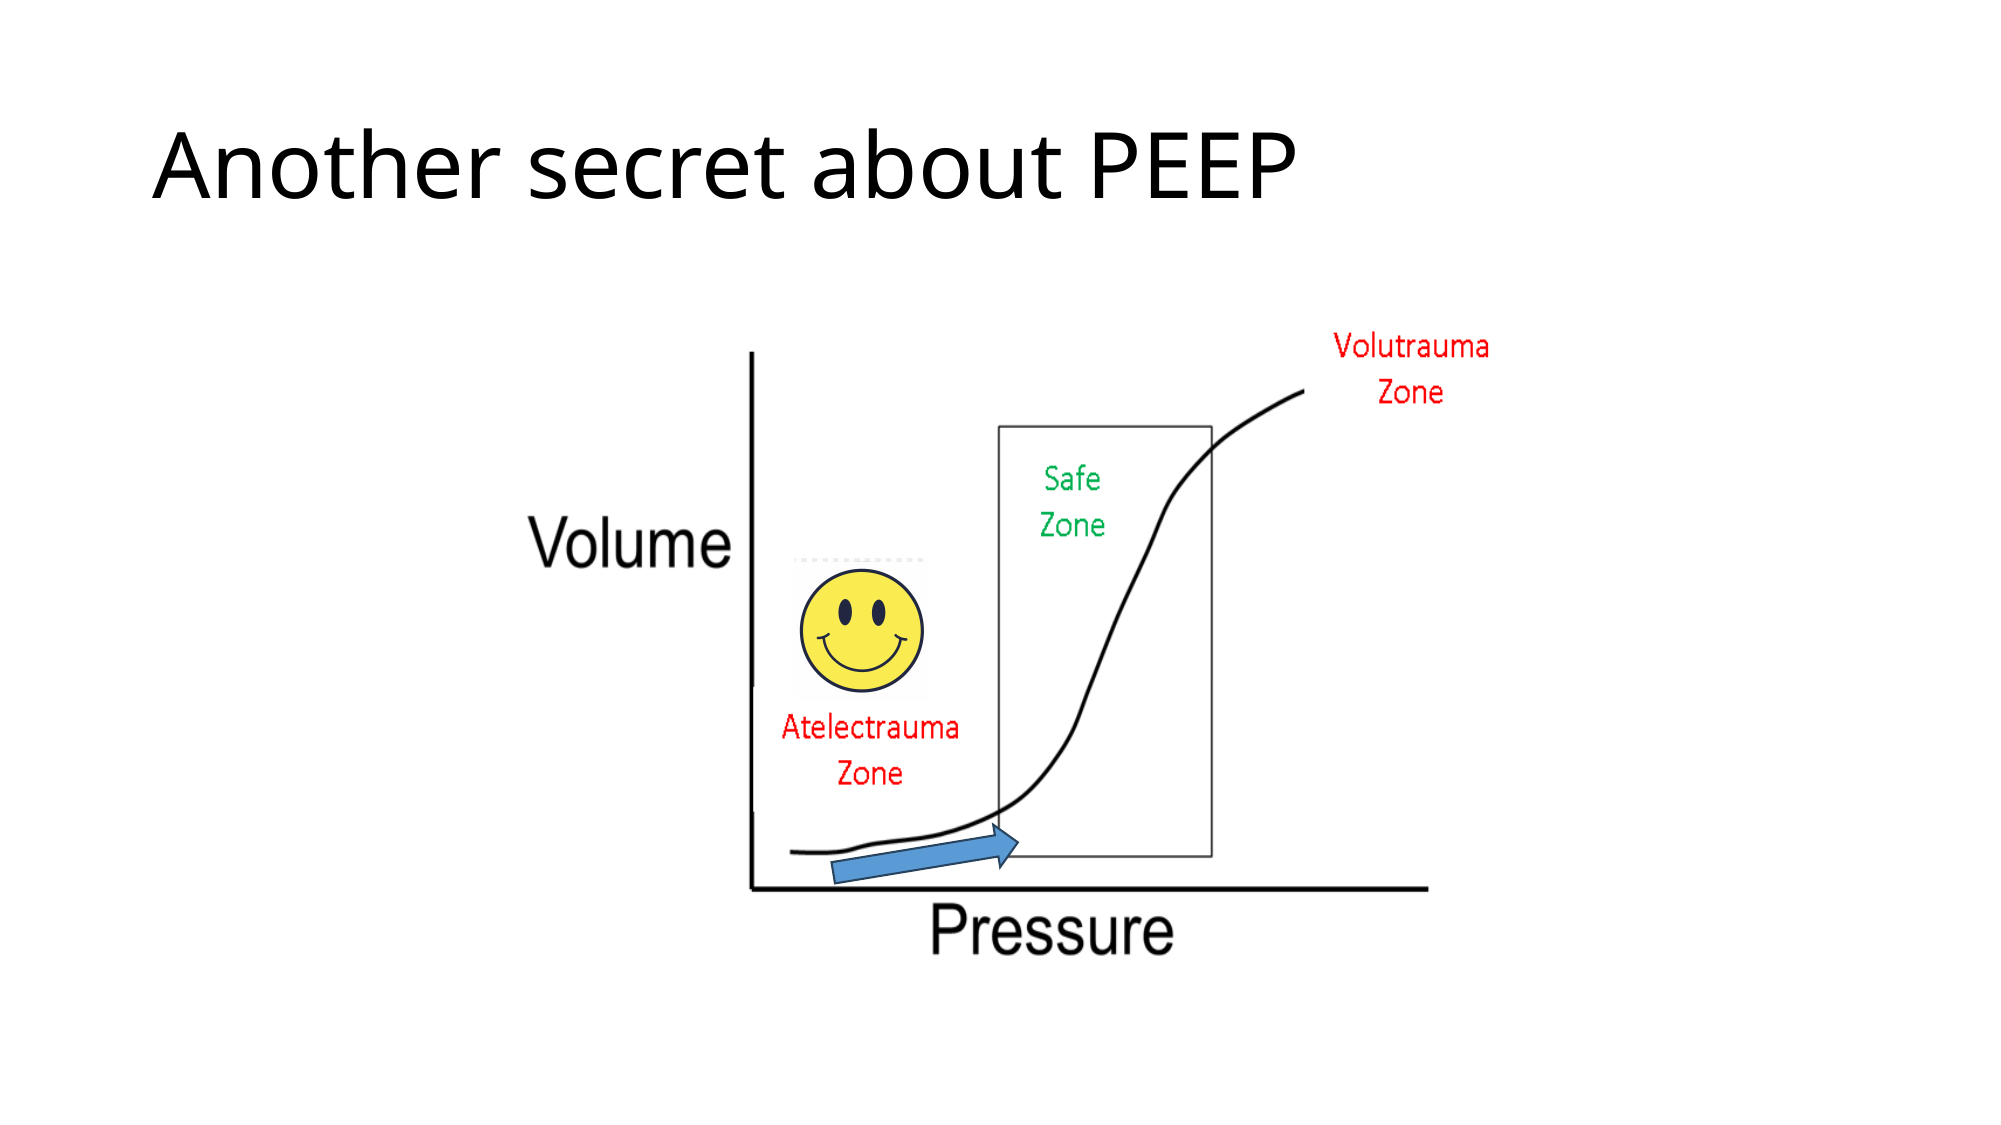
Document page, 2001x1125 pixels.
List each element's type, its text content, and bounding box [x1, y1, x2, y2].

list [794, 558, 928, 562]
picture [504, 299, 1494, 987]
title Another secret about PEEP [137, 59, 1863, 278]
